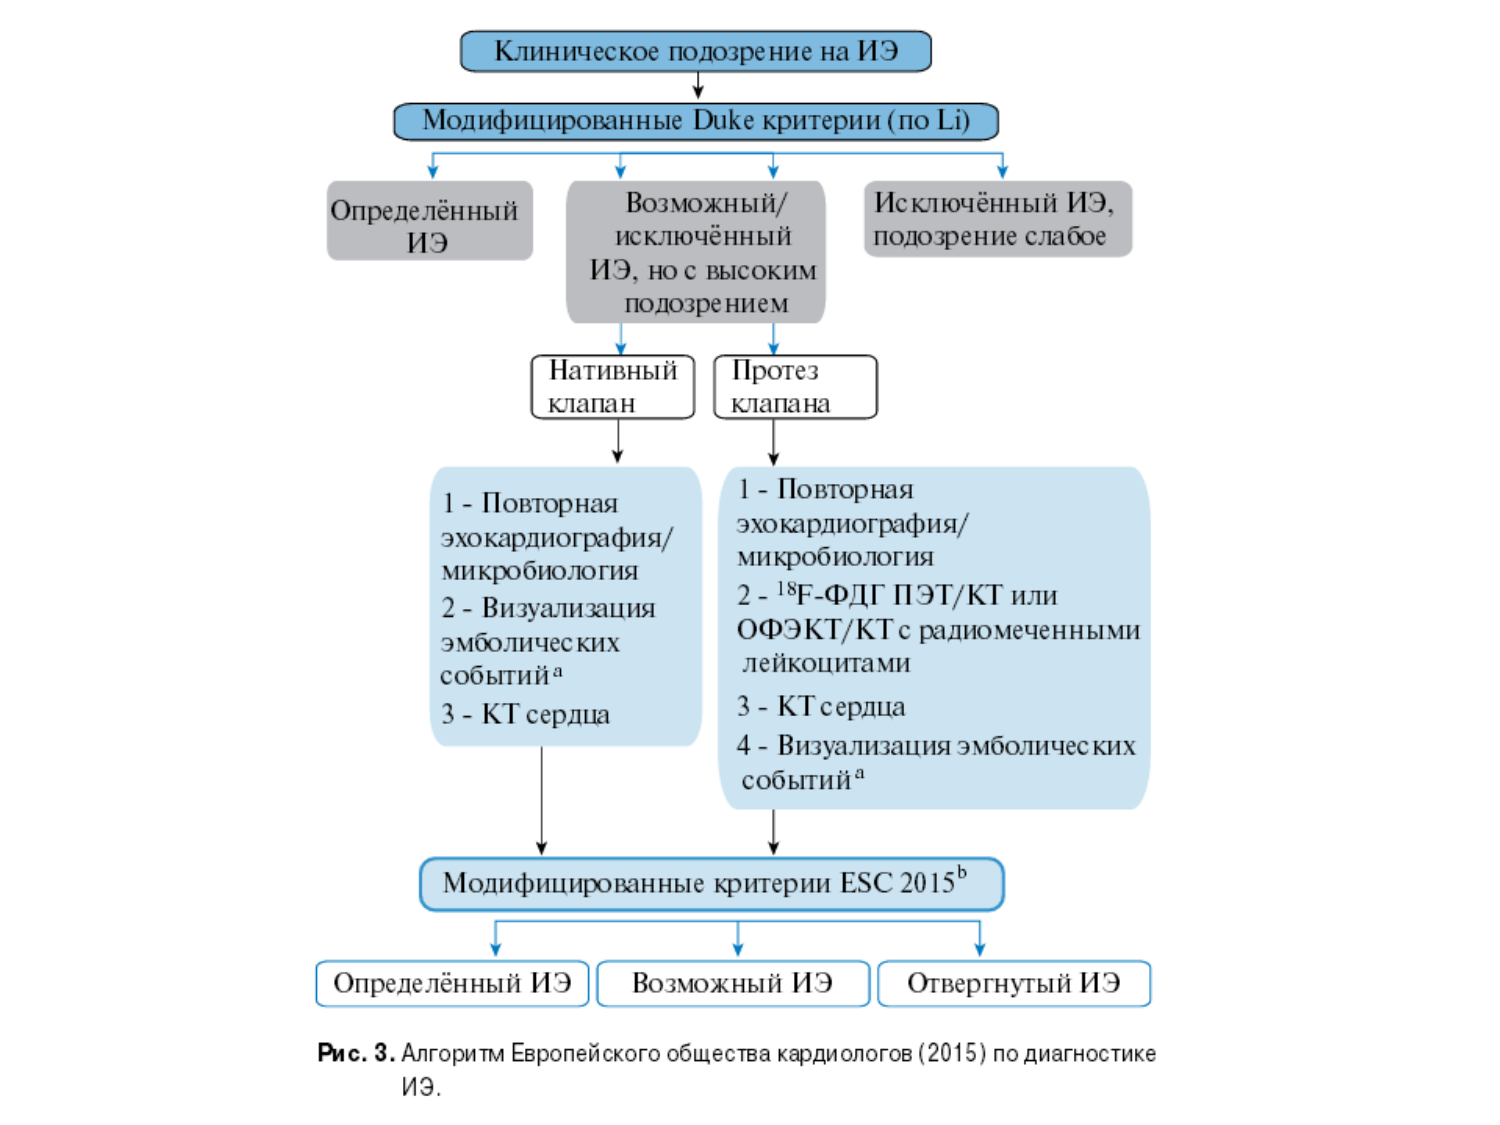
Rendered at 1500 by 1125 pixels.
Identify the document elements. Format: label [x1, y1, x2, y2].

picture [291, 17, 1209, 1108]
